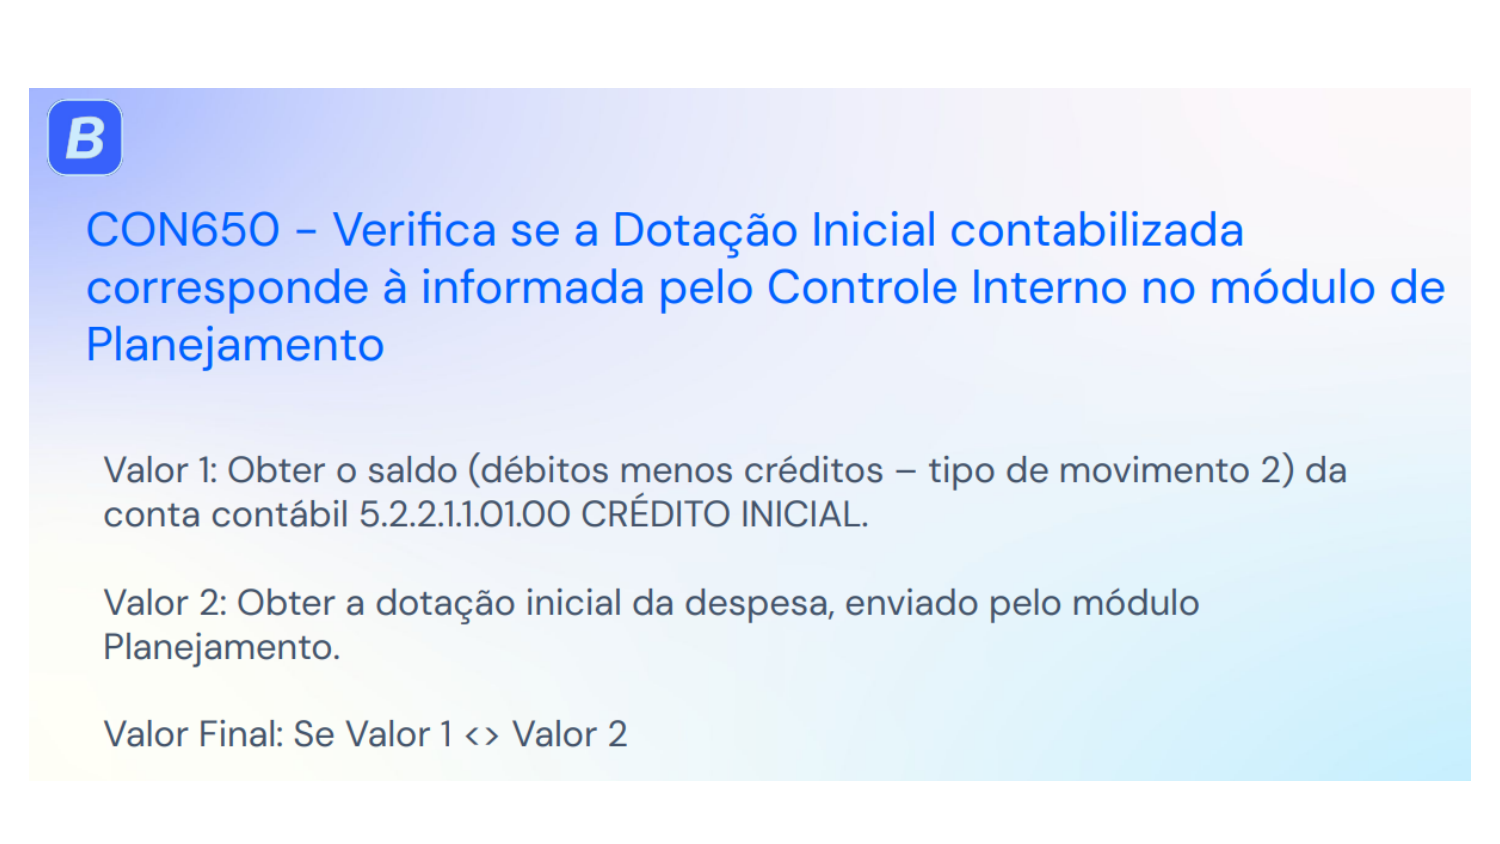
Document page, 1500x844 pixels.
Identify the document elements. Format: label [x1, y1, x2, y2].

picture [28, 88, 1472, 781]
